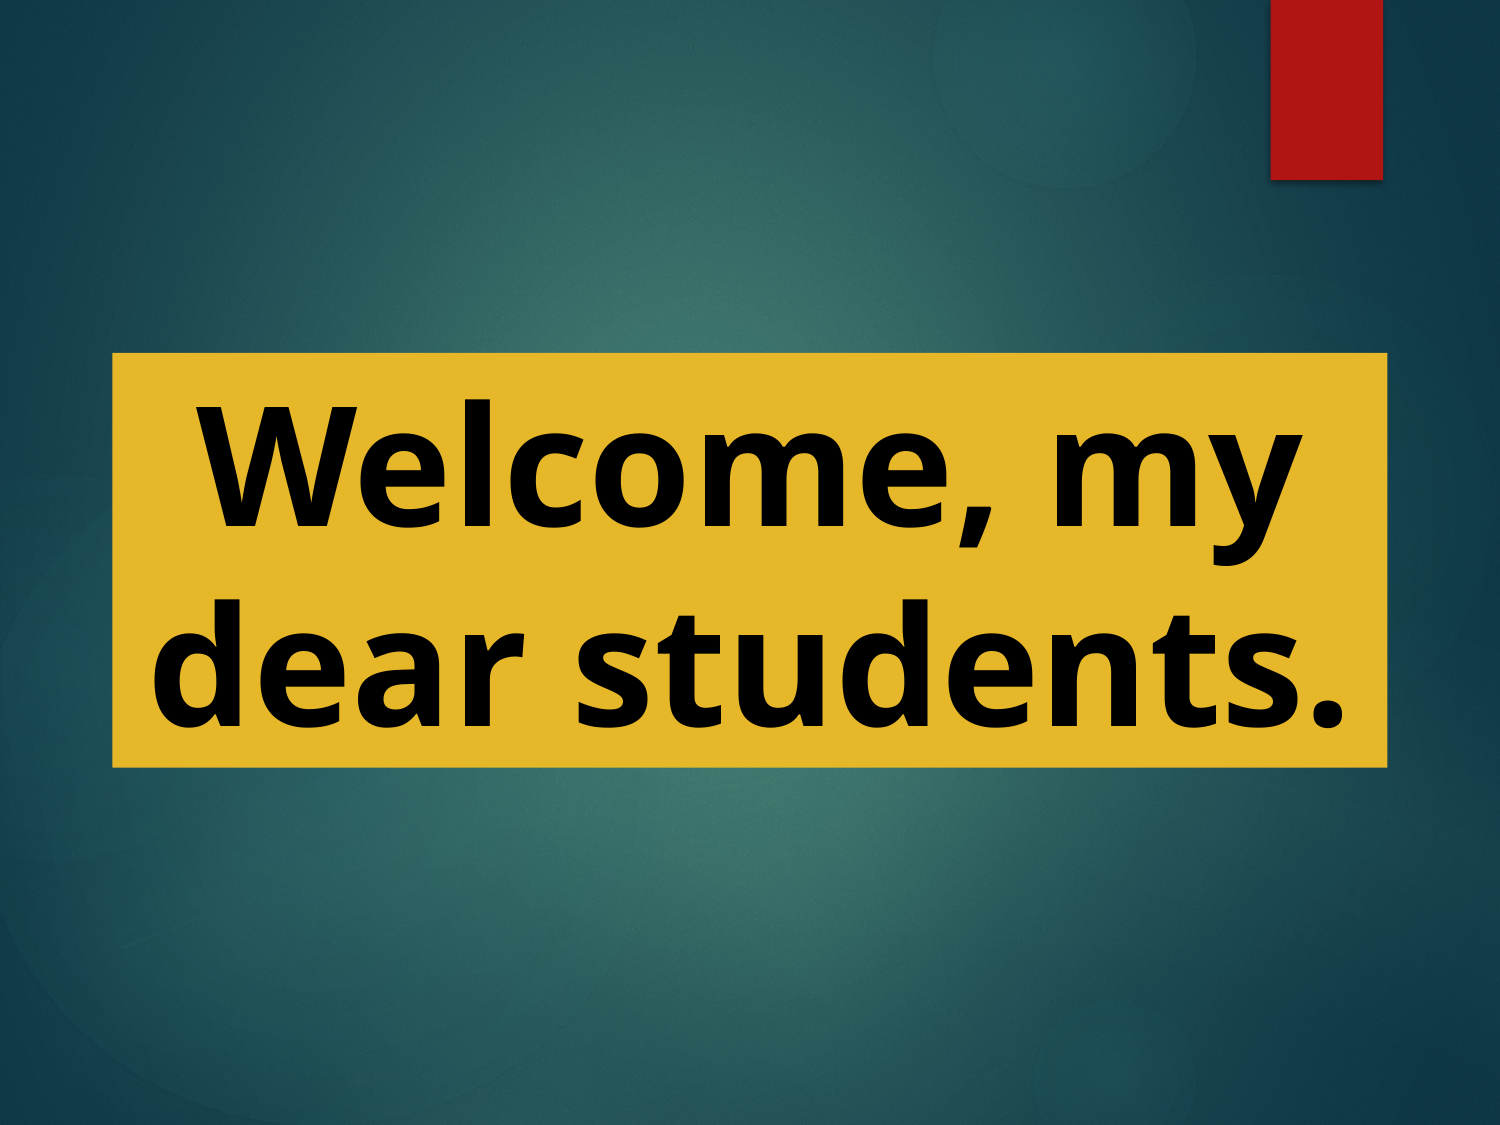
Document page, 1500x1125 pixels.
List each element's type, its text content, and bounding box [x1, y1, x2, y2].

text_box Welcome, my dear students. [112, 352, 1388, 768]
